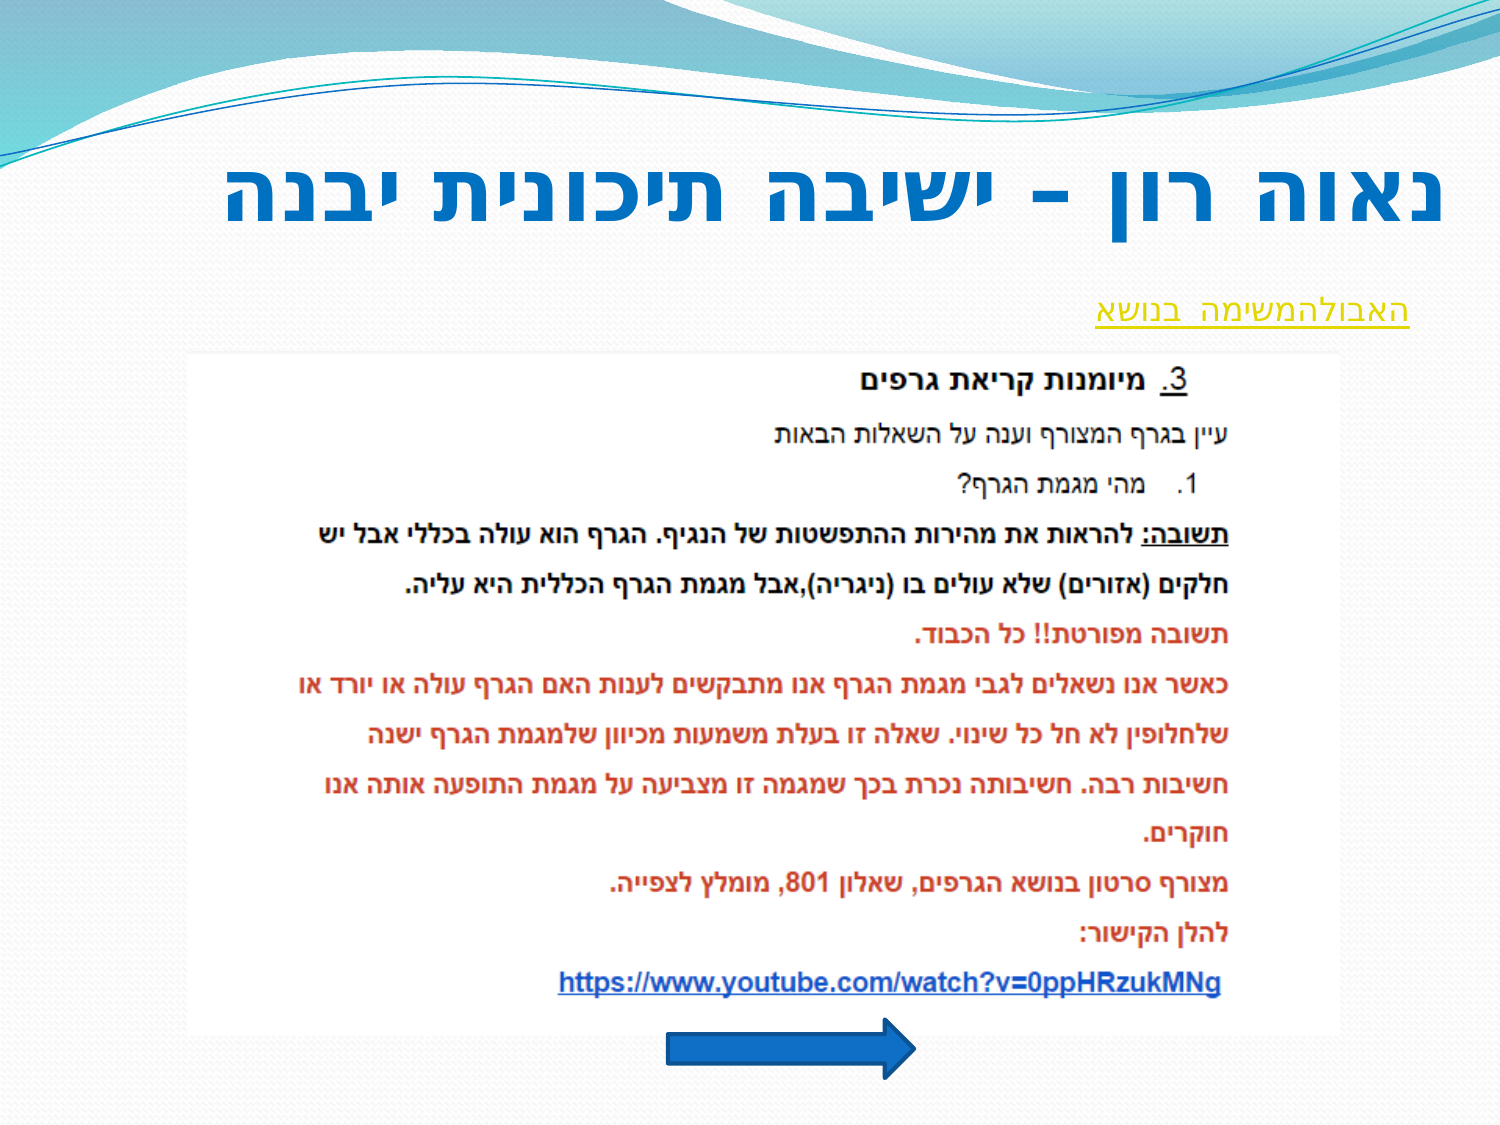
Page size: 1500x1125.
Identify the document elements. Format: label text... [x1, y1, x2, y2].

list משימה בנושא האבולה [550, 281, 1425, 351]
picture [187, 351, 1340, 1037]
text_box [665, 1051, 915, 1080]
title נאוה רון – ישיבה תיכונית יבנה [100, 54, 1451, 243]
